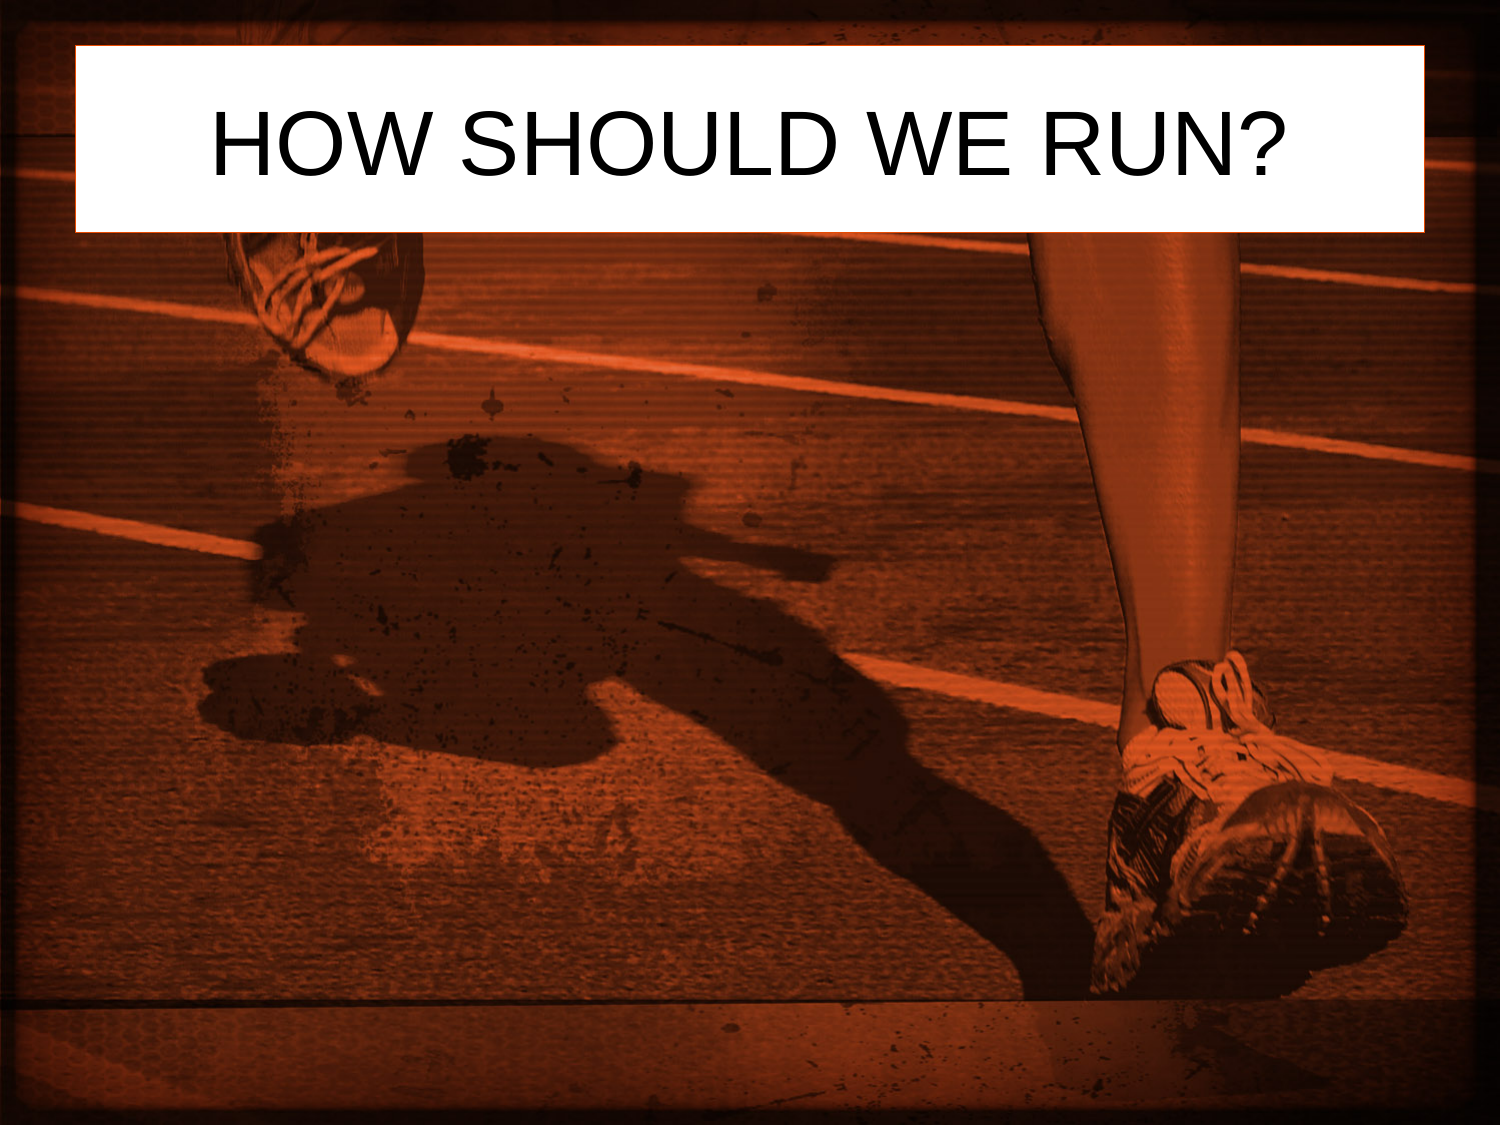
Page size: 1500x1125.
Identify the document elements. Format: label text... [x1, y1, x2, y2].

title HOW SHOULD WE RUN? [75, 45, 1425, 233]
picture [0, 0, 1500, 1125]
